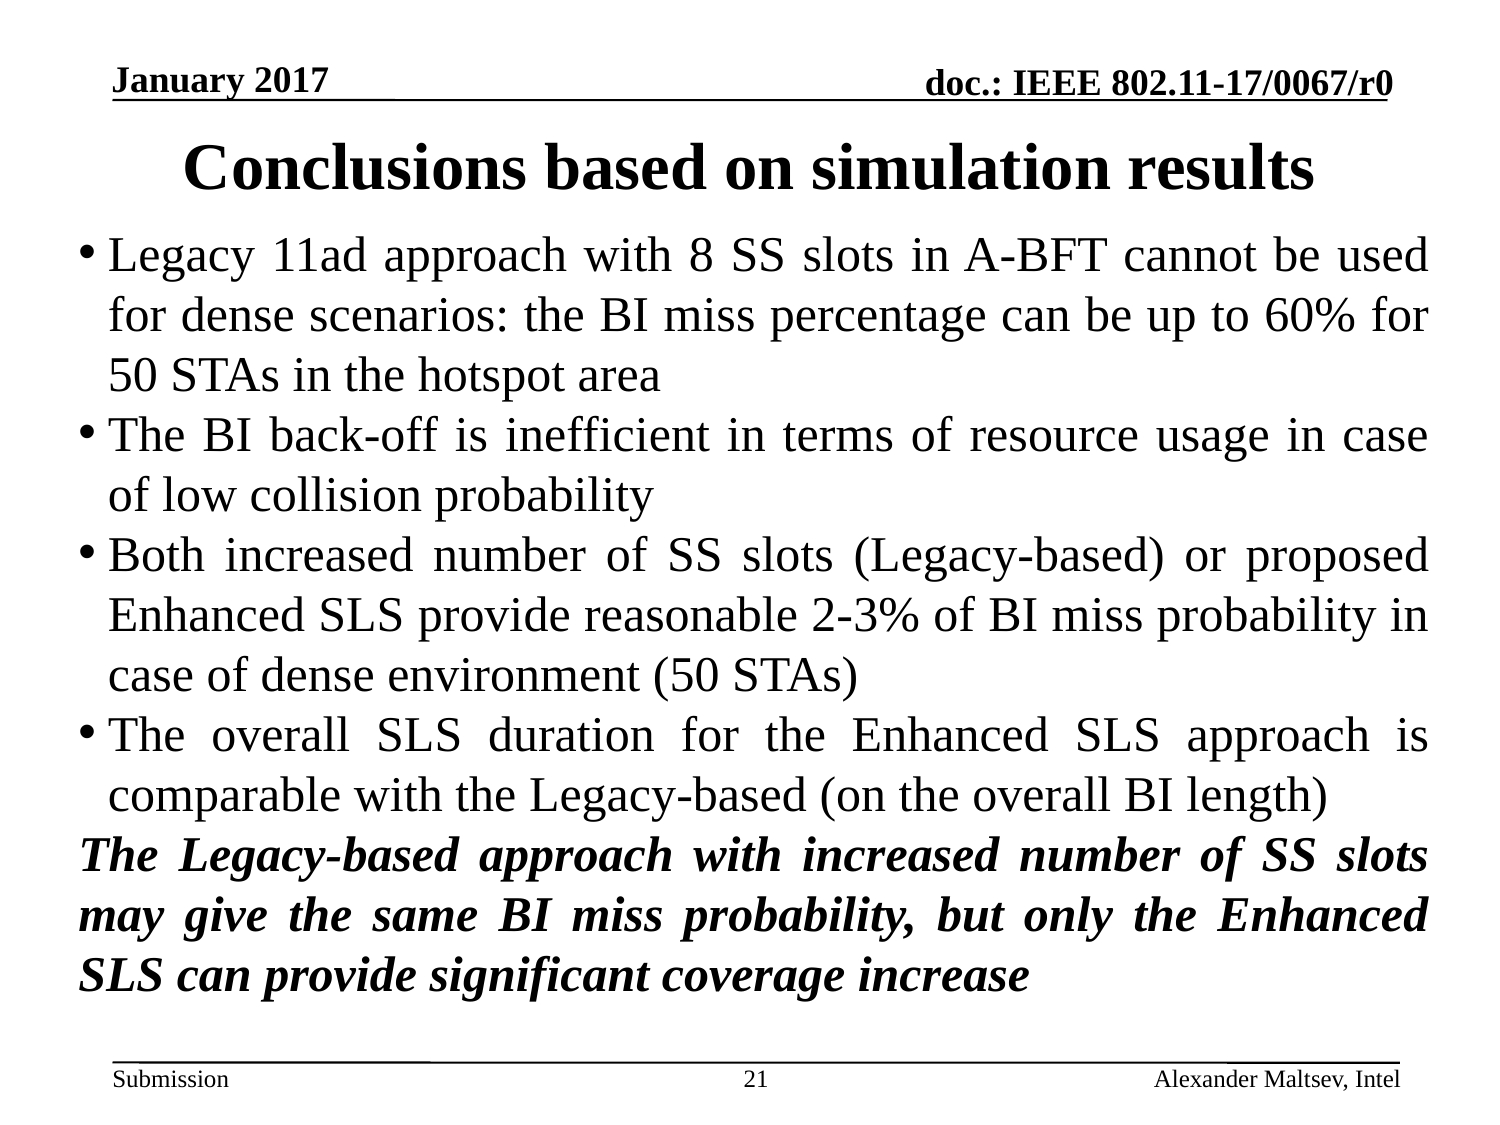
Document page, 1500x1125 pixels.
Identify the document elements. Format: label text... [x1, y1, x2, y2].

title Conclusions based on simulation results [112, 112, 1388, 213]
list Legacy 11ad approach with 8 SS slots in A-BFT cannot be used for dense scenarios: the BI miss percentage can be up to 60% for 50 STAs in the hotspot area The BI back-off is inefficient in terms of resource usage in case of low collision probability Both increased number of SS slots (Legacy-based) or proposed Enhanced SLS provide reasonable 2-3% of BI miss probability in case of dense environment (50 STAs) The overall SLS duration for the Enhanced SLS approach is comparable with the Legacy-based (on the overall BI length) The Legacy-based approach with increased number of SS slots may give the same BI miss probability, but only the Enhanced SLS can provide significant coverage increase [63, 213, 1446, 1052]
footer Alexander Maltsev, Intel [878, 1061, 1402, 1093]
slide_number 21 [712, 1061, 800, 1123]
